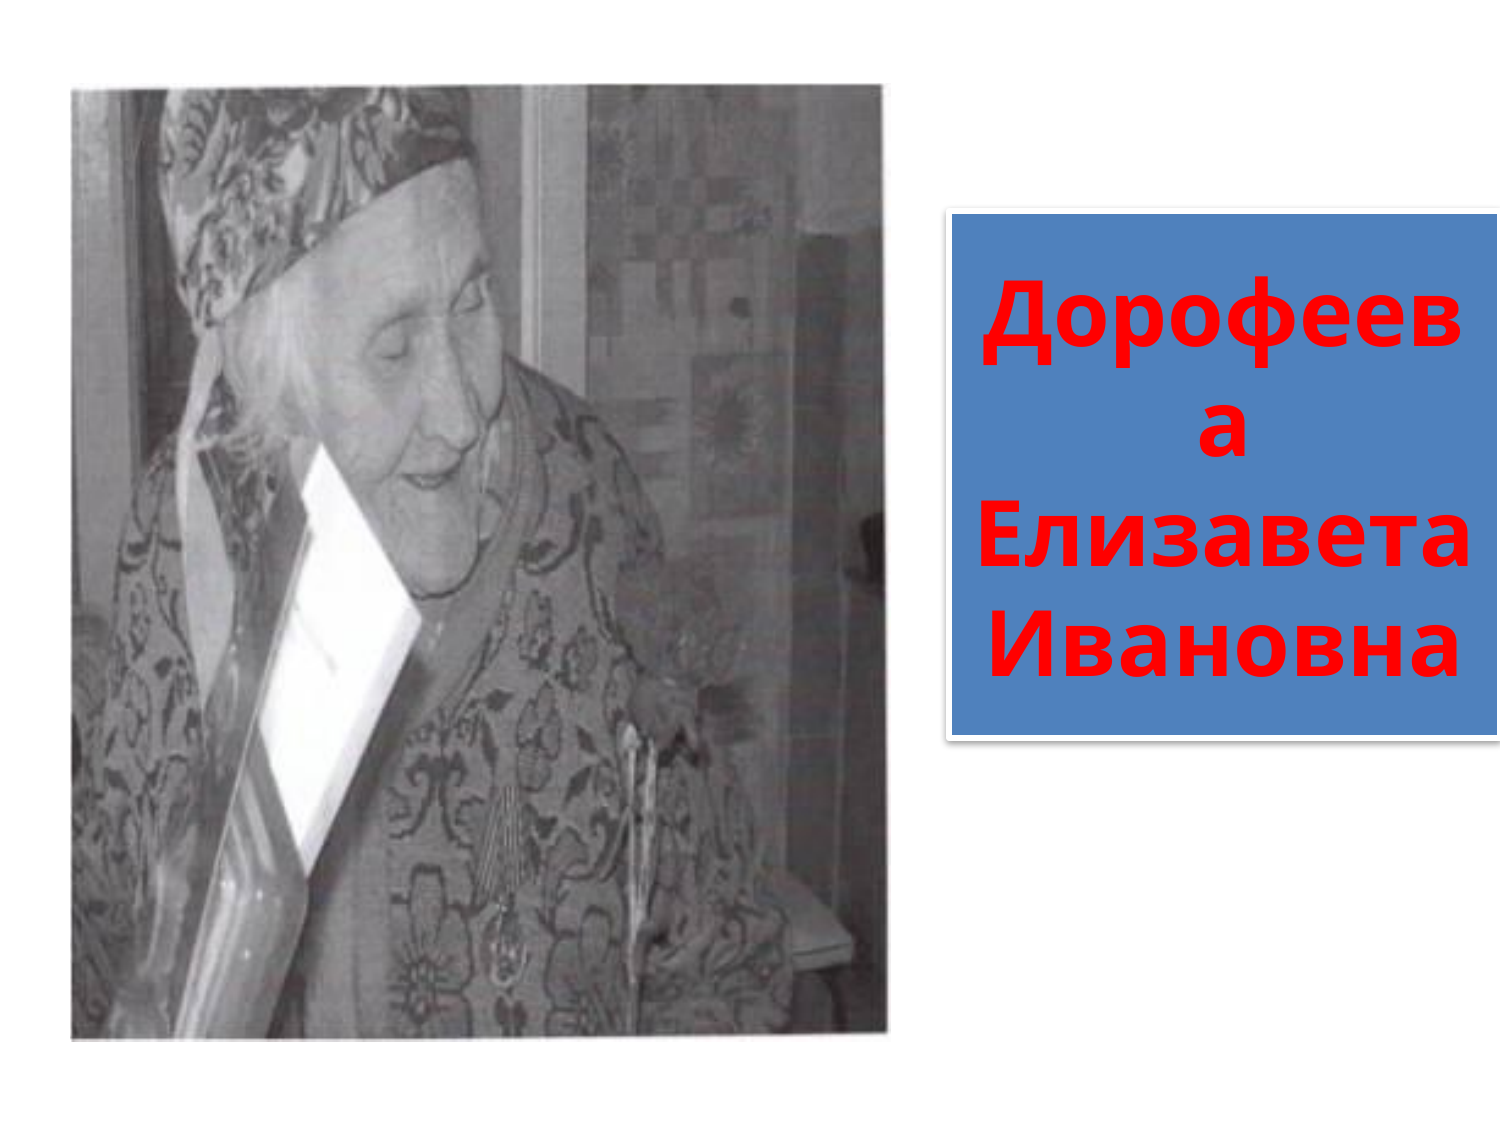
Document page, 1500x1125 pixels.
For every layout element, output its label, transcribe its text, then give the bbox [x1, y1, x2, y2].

picture [69, 83, 892, 1042]
title Дорофеева Елизавета Ивановна [946, 208, 1500, 741]
